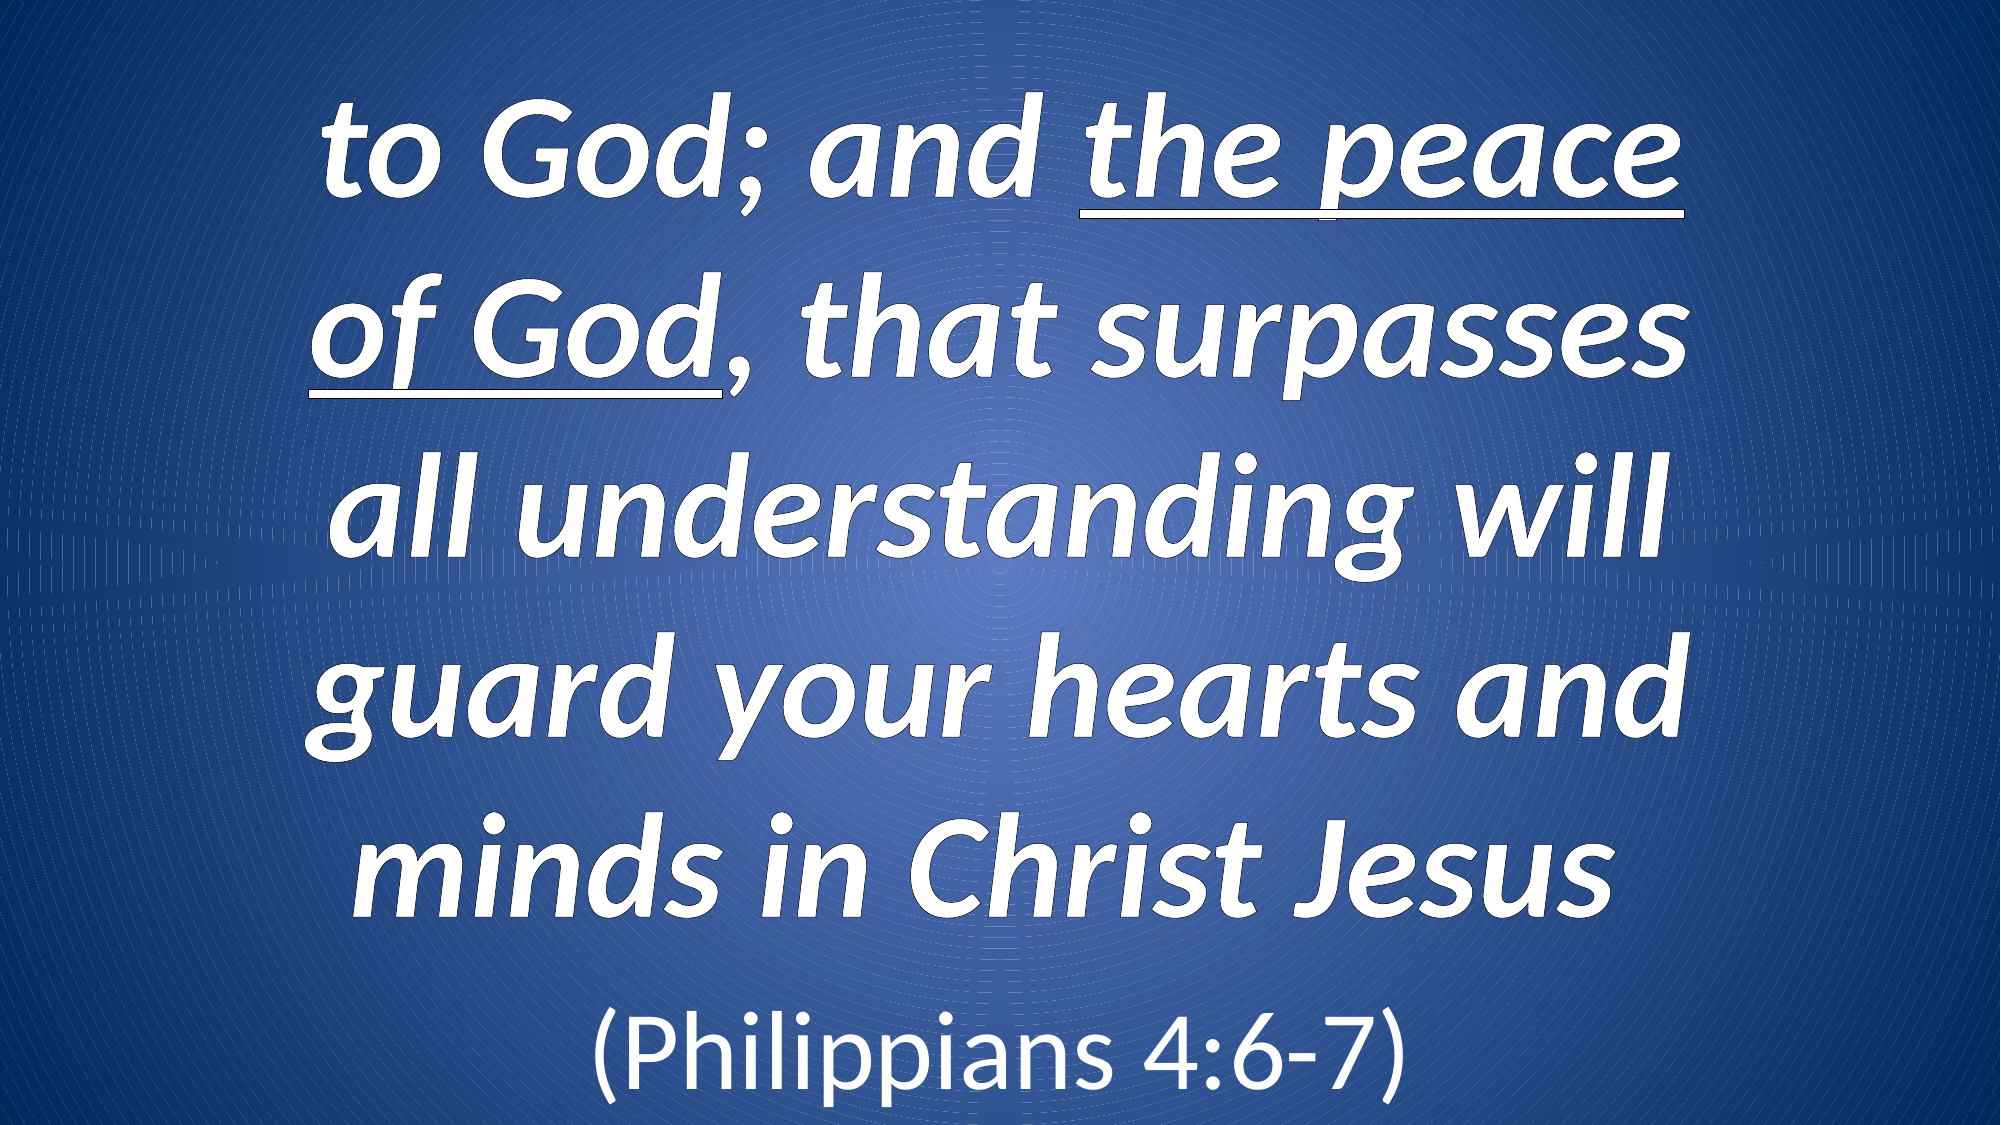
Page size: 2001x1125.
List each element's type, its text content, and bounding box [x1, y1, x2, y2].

text_box to God; and the peace of God, that surpasses all understanding will guard your hearts and minds in Christ Jesus (Philippians 4:6-7) [249, 39, 1750, 1120]
